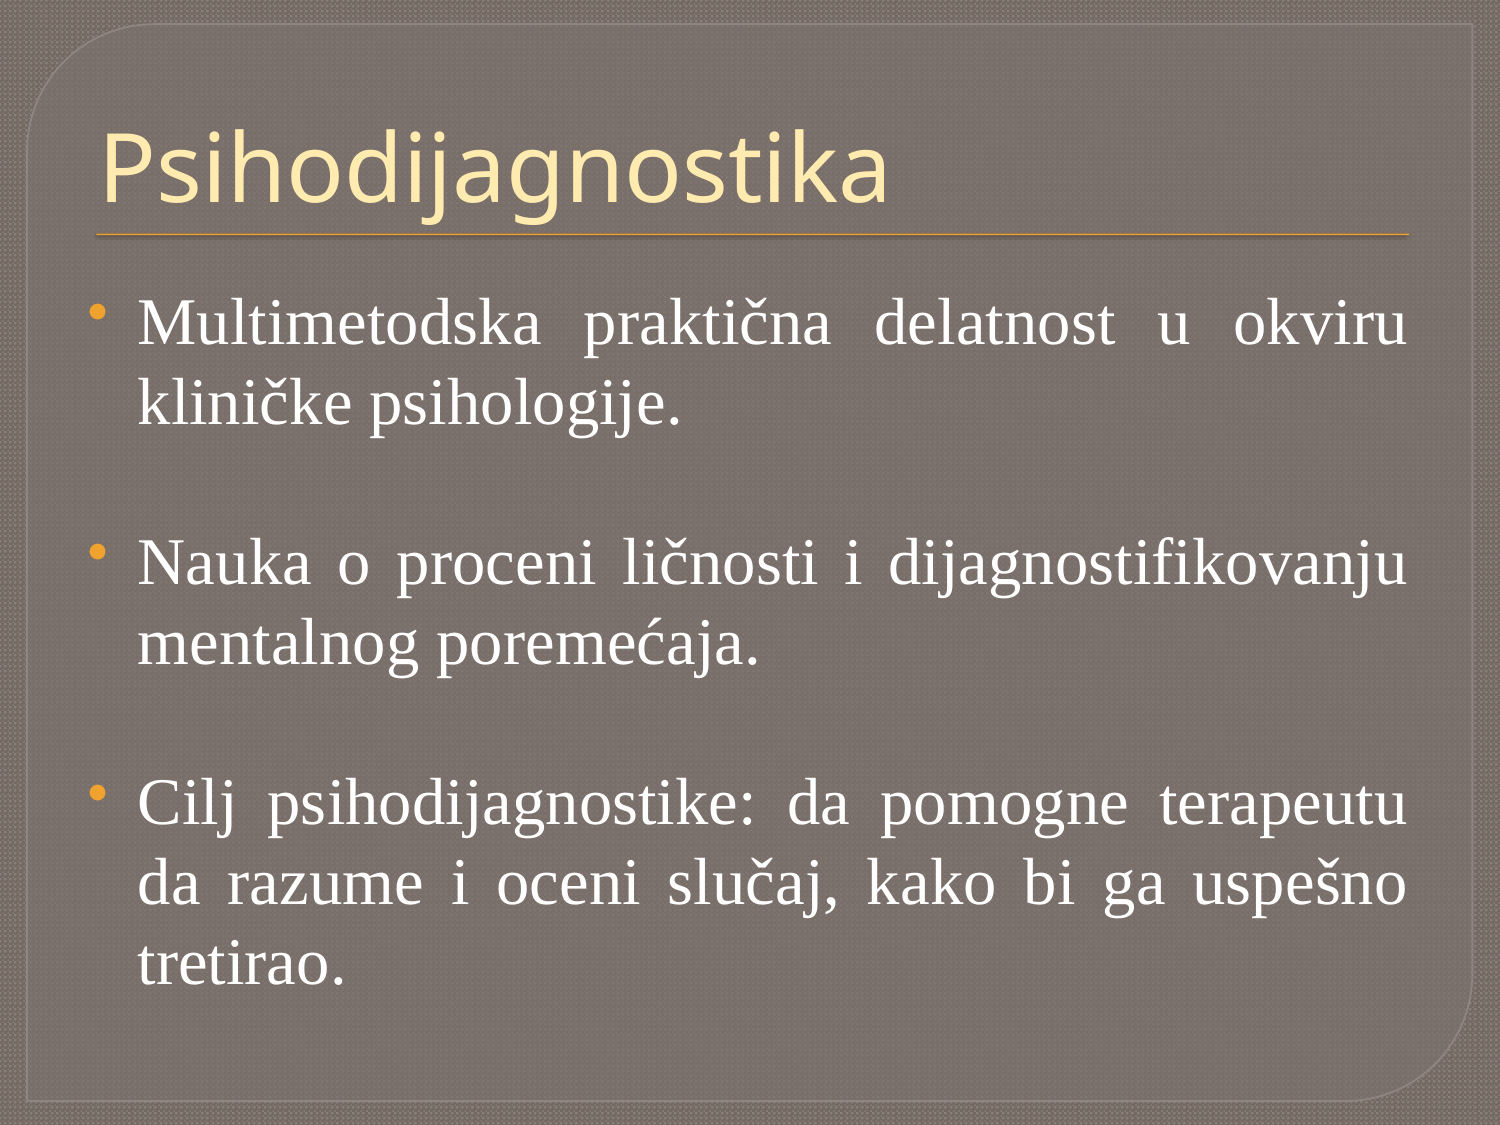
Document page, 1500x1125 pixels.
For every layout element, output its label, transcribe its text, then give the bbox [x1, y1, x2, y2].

title Psihodijagnostika [75, 41, 1425, 230]
list Multimetodska praktična delatnost u okviru kliničke psihologije. Nauka o proceni ličnosti i dijagnostifikovanju mentalnog poremećaja. Cilj psihodijagnostike: da pomogne terapeutu da razume i oceni slučaj, kako bi ga uspešno tretirao. [75, 270, 1425, 1013]
